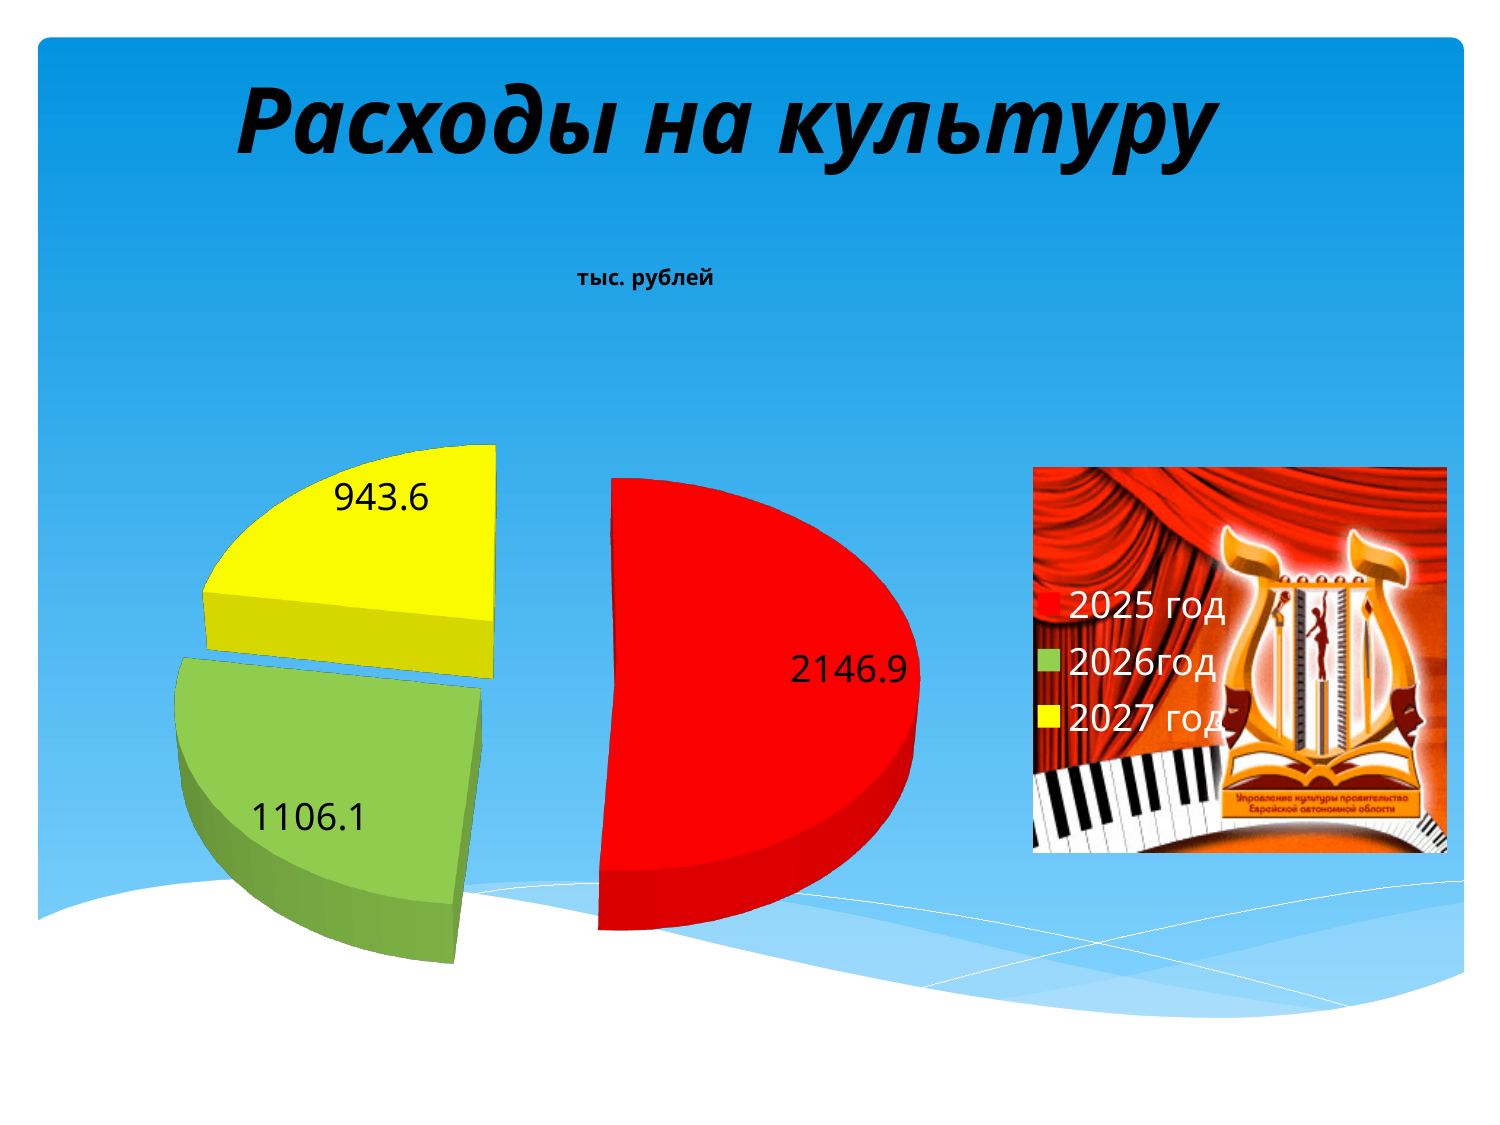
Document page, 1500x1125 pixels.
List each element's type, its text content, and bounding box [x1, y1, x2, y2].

chart [40, 228, 1251, 1125]
text_box Расходы на культуру [53, 54, 1400, 180]
picture [1251, 467, 1448, 853]
